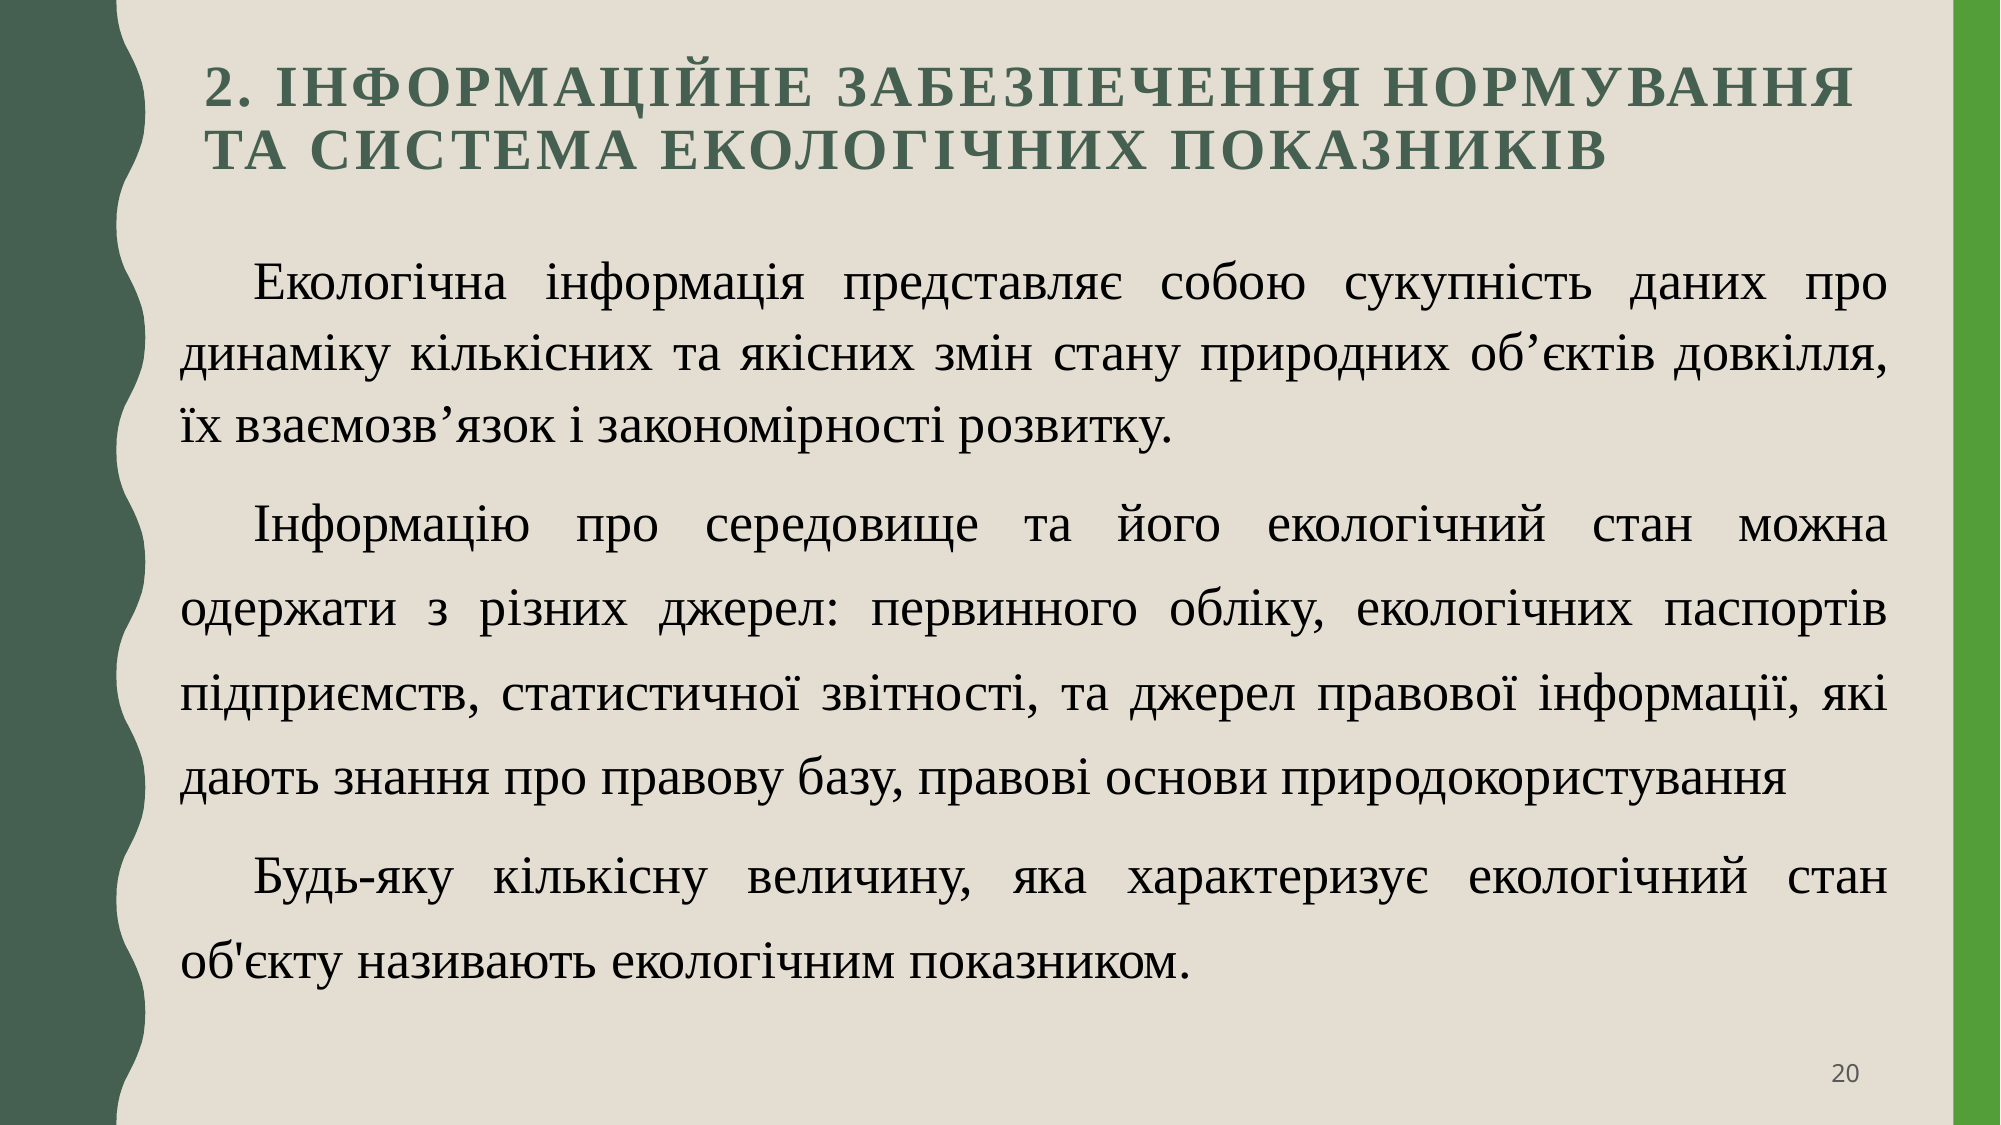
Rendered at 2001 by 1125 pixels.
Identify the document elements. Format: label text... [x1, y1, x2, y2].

title 2. Інформаційне забезпечення нормування та система екологічних показників [189, 48, 1930, 294]
list Екологічна інформація представляє собою сукупність даних про динаміку кількісних та якісних змін стану природних об’єктів довкілля, їх взаємозв’язок і закономірності розвитку. Інформацію про середовище та його екологічний стан можна одержати з різних джерел: первинного обліку, екологічних паспортів підприємств, статистичної звітності, та джерел правової інформації, які дають знання про правову базу, правові основи природокористування Будь-яку кількісну величину, яка характеризує екологічний стан об'єкту називають екологічним показником. [165, 231, 1906, 984]
slide_number 20 [1412, 1045, 1875, 1103]
